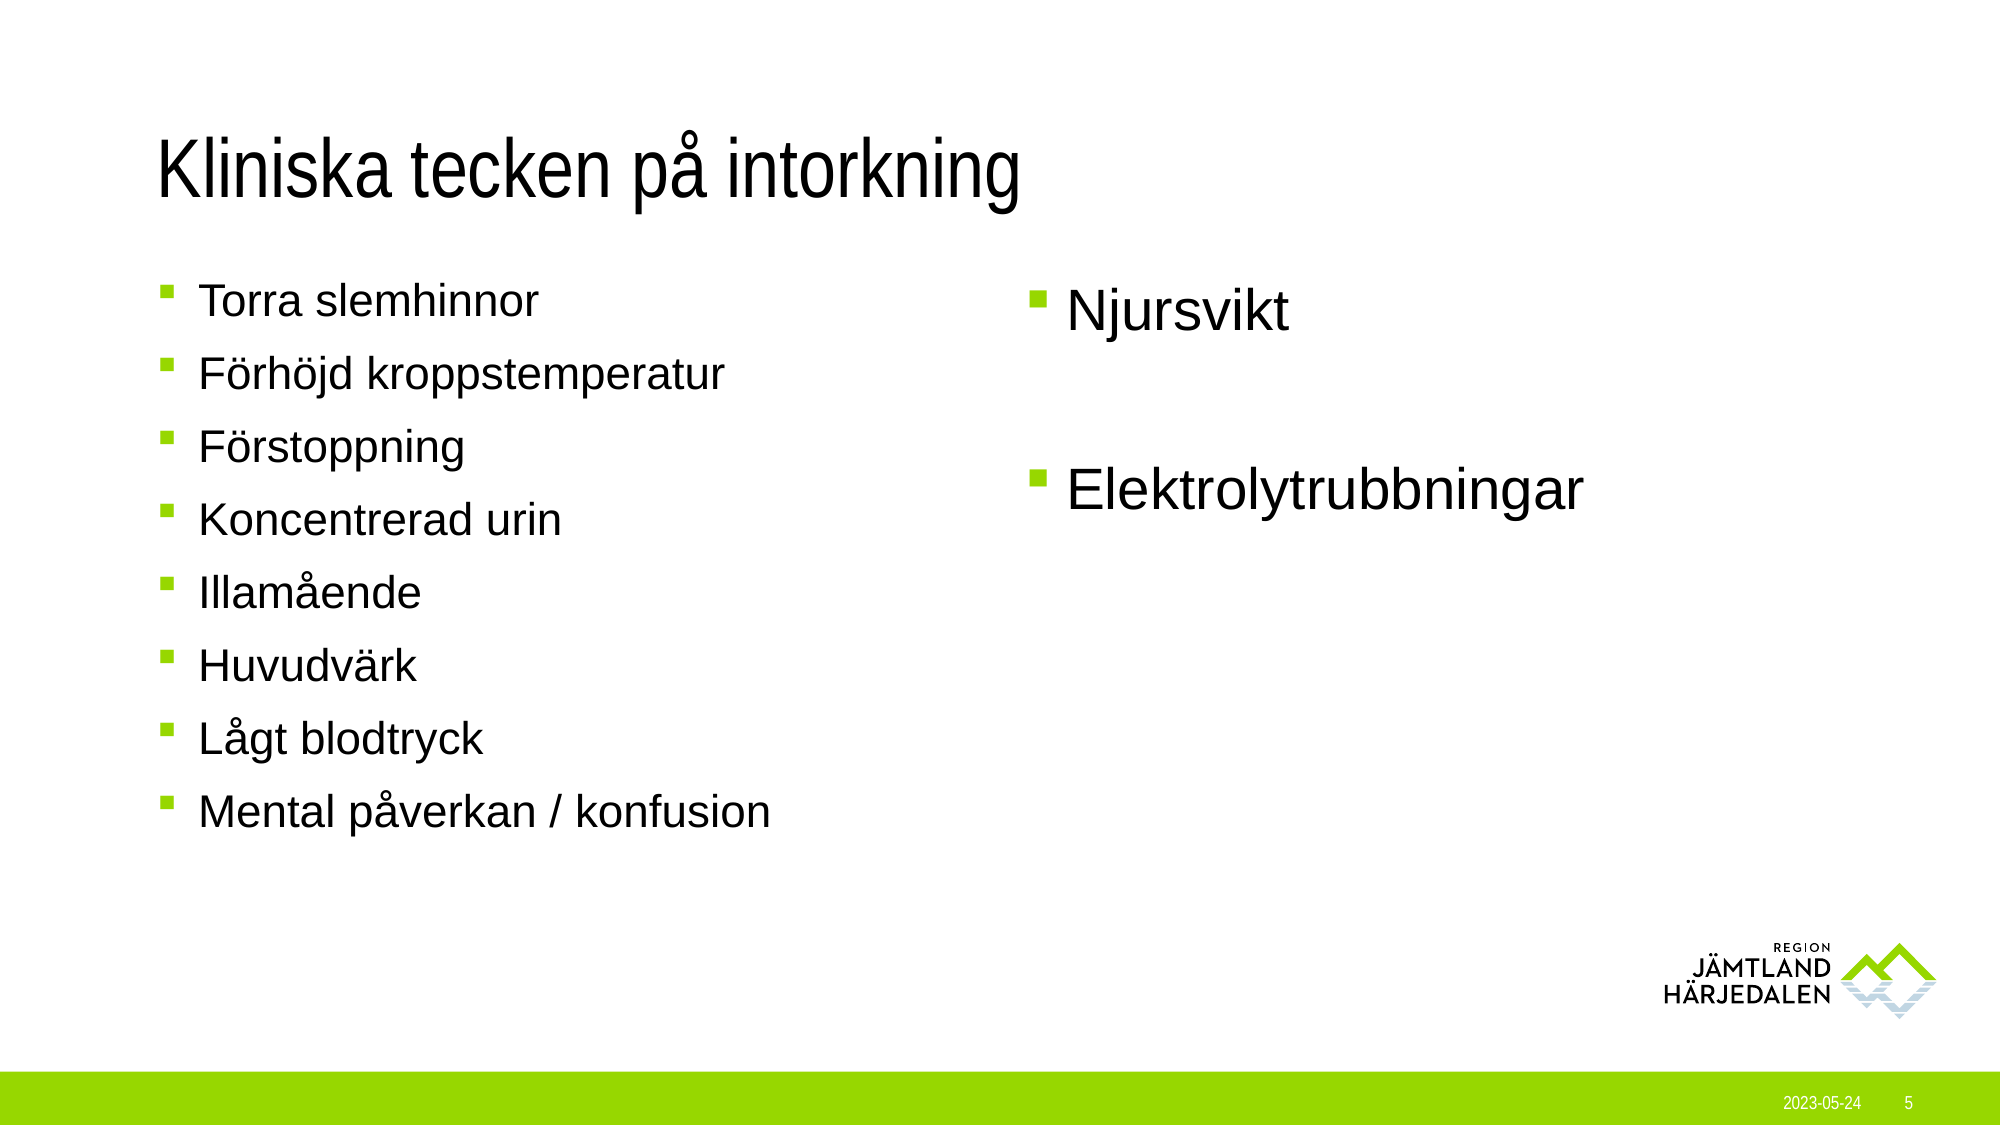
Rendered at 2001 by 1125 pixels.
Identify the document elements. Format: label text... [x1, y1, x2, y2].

list Njursvikt Elektrolytrubbningar [1009, 257, 1861, 895]
title Kliniska tecken på intorkning [141, 118, 1859, 225]
list Torra slemhinnor Förhöjd kroppstemperatur Förstoppning Koncentrerad urin Illamående Huvudvärk Lågt blodtryck Mental påverkan / konfusion [141, 257, 988, 895]
